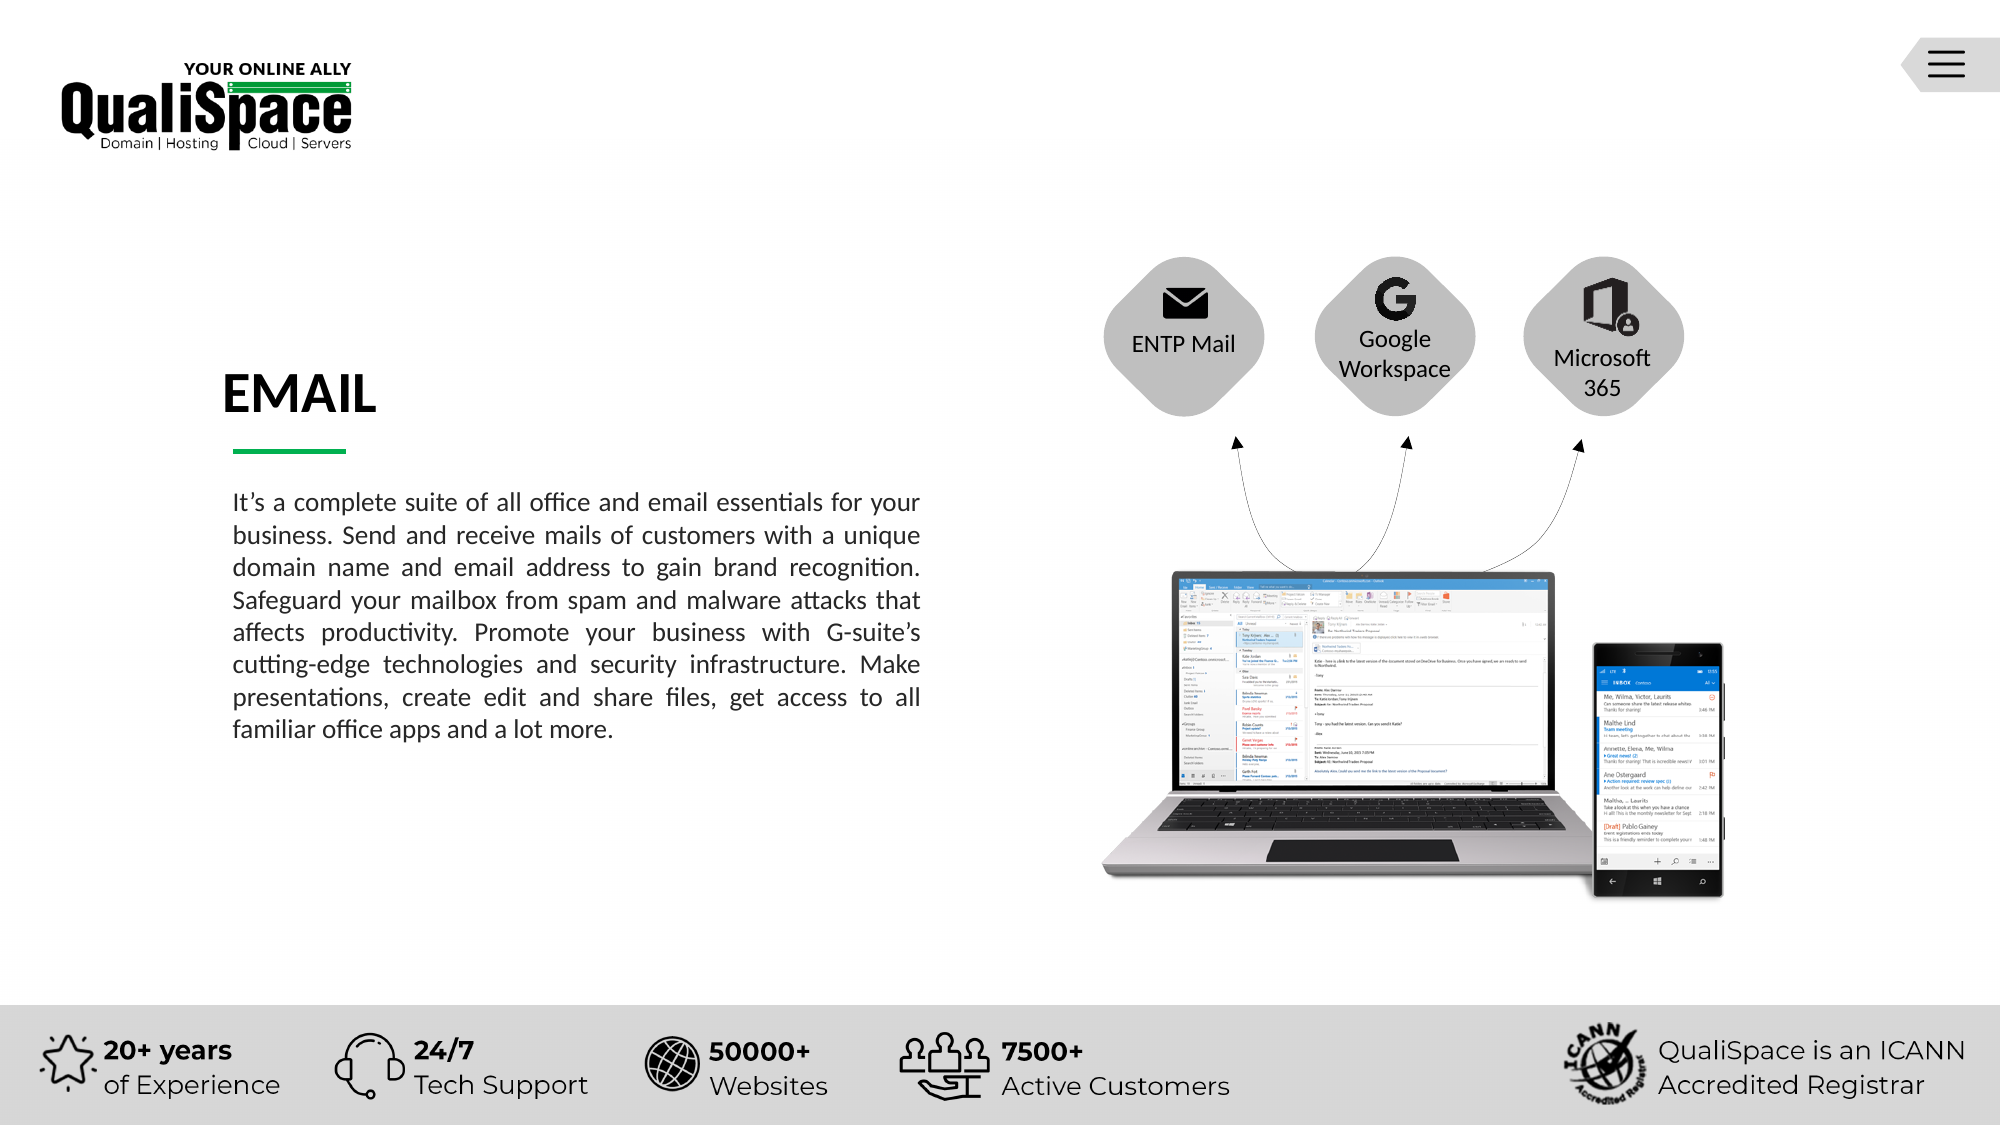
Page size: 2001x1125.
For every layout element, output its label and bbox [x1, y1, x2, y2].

text_box [1103, 256, 1265, 417]
text_box [1523, 256, 1685, 417]
picture [0, 49, 2000, 1125]
text_box [1900, 37, 2000, 93]
text_box [1314, 256, 1476, 417]
